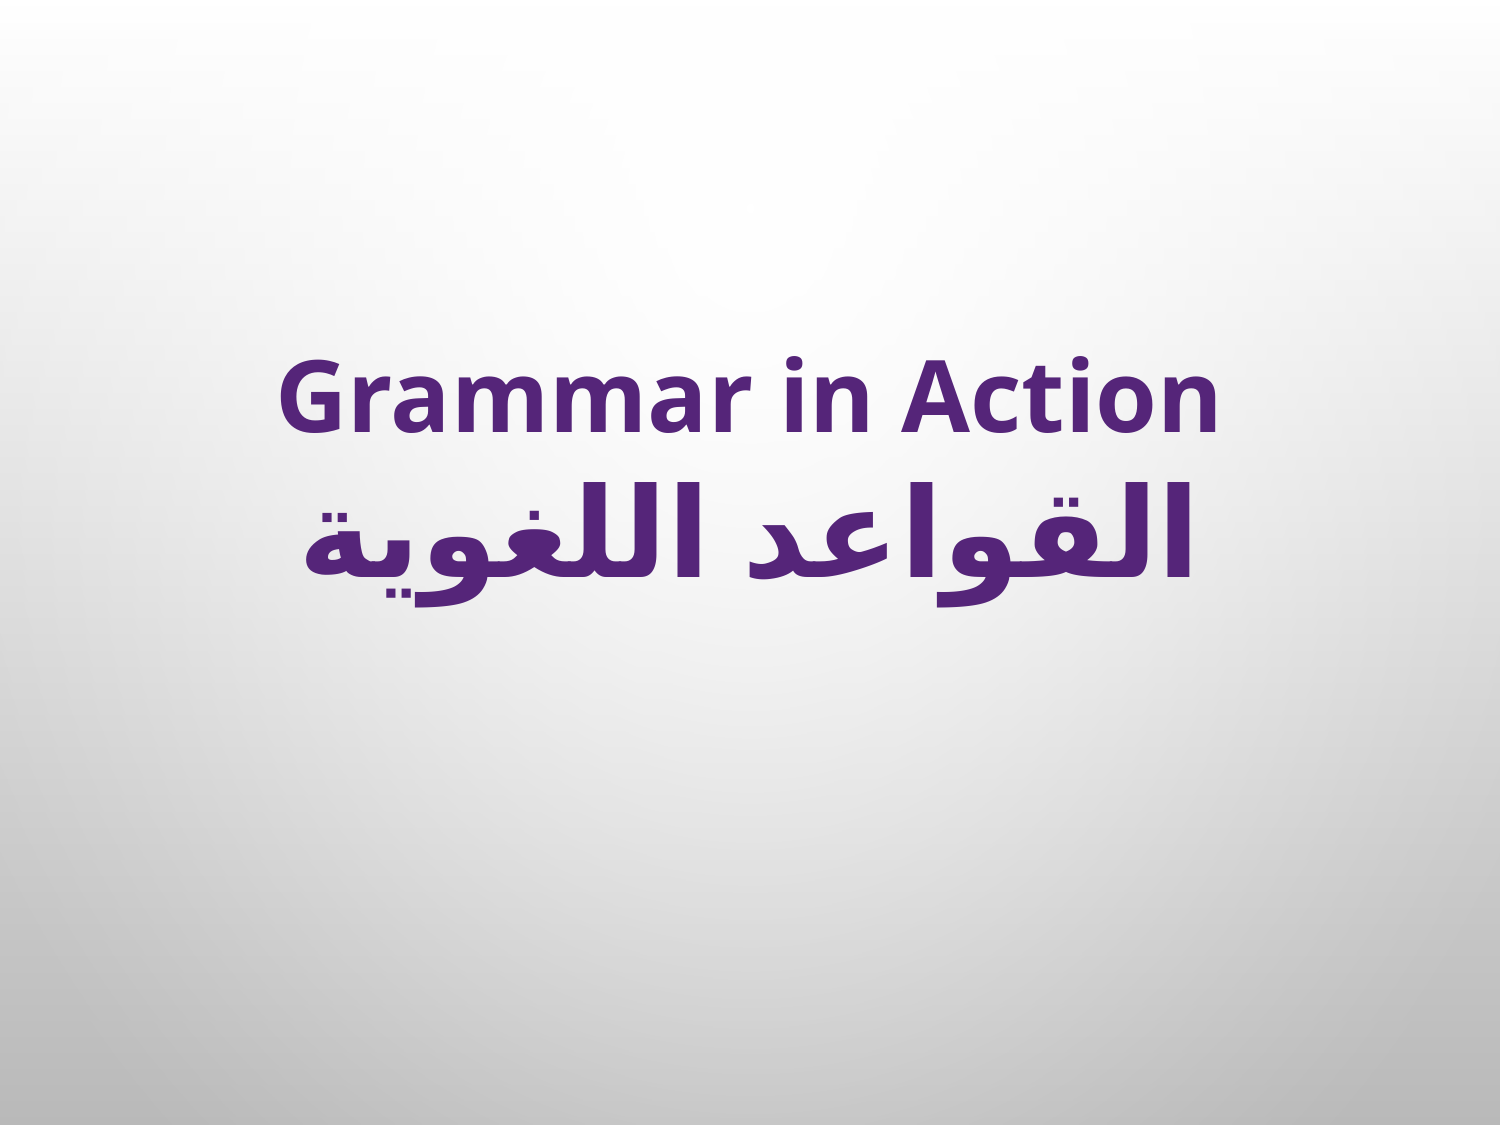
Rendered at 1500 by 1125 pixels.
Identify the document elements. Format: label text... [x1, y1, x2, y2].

text_box Grammar in Action القواعد اللغوية [105, 325, 1395, 610]
picture [0, 0, 1500, 1125]
